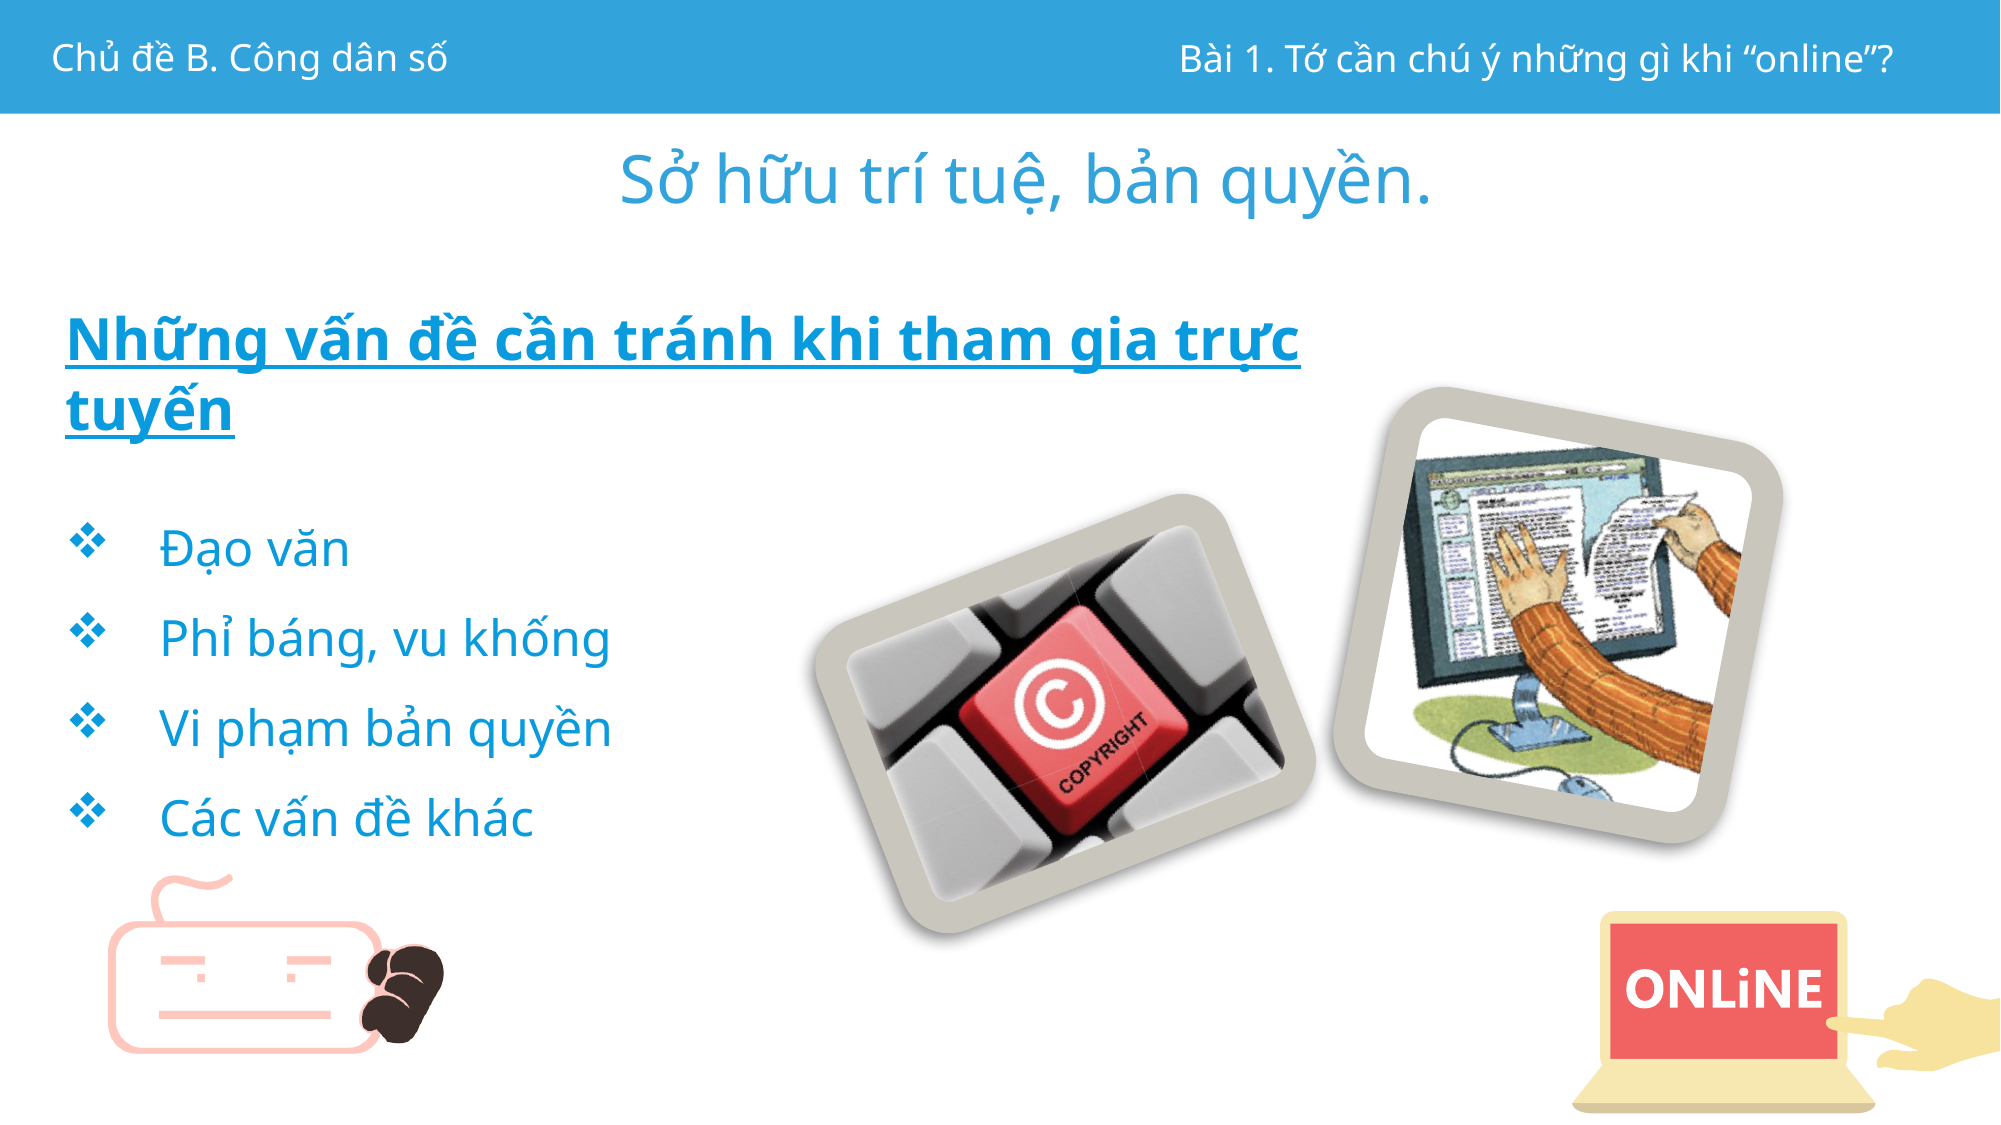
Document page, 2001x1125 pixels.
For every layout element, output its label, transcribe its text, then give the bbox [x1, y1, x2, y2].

picture [1373, 426, 1743, 805]
text_box Sở hữu trí tuệ, bản quyền. [209, 130, 1815, 259]
picture [861, 563, 1270, 864]
text_box Những vấn đề cần tránh khi tham gia trực tuyến Đạo văn Phỉ báng, vu khống Vi phạm bản quyền Các vấn đề khác [50, 294, 1404, 900]
